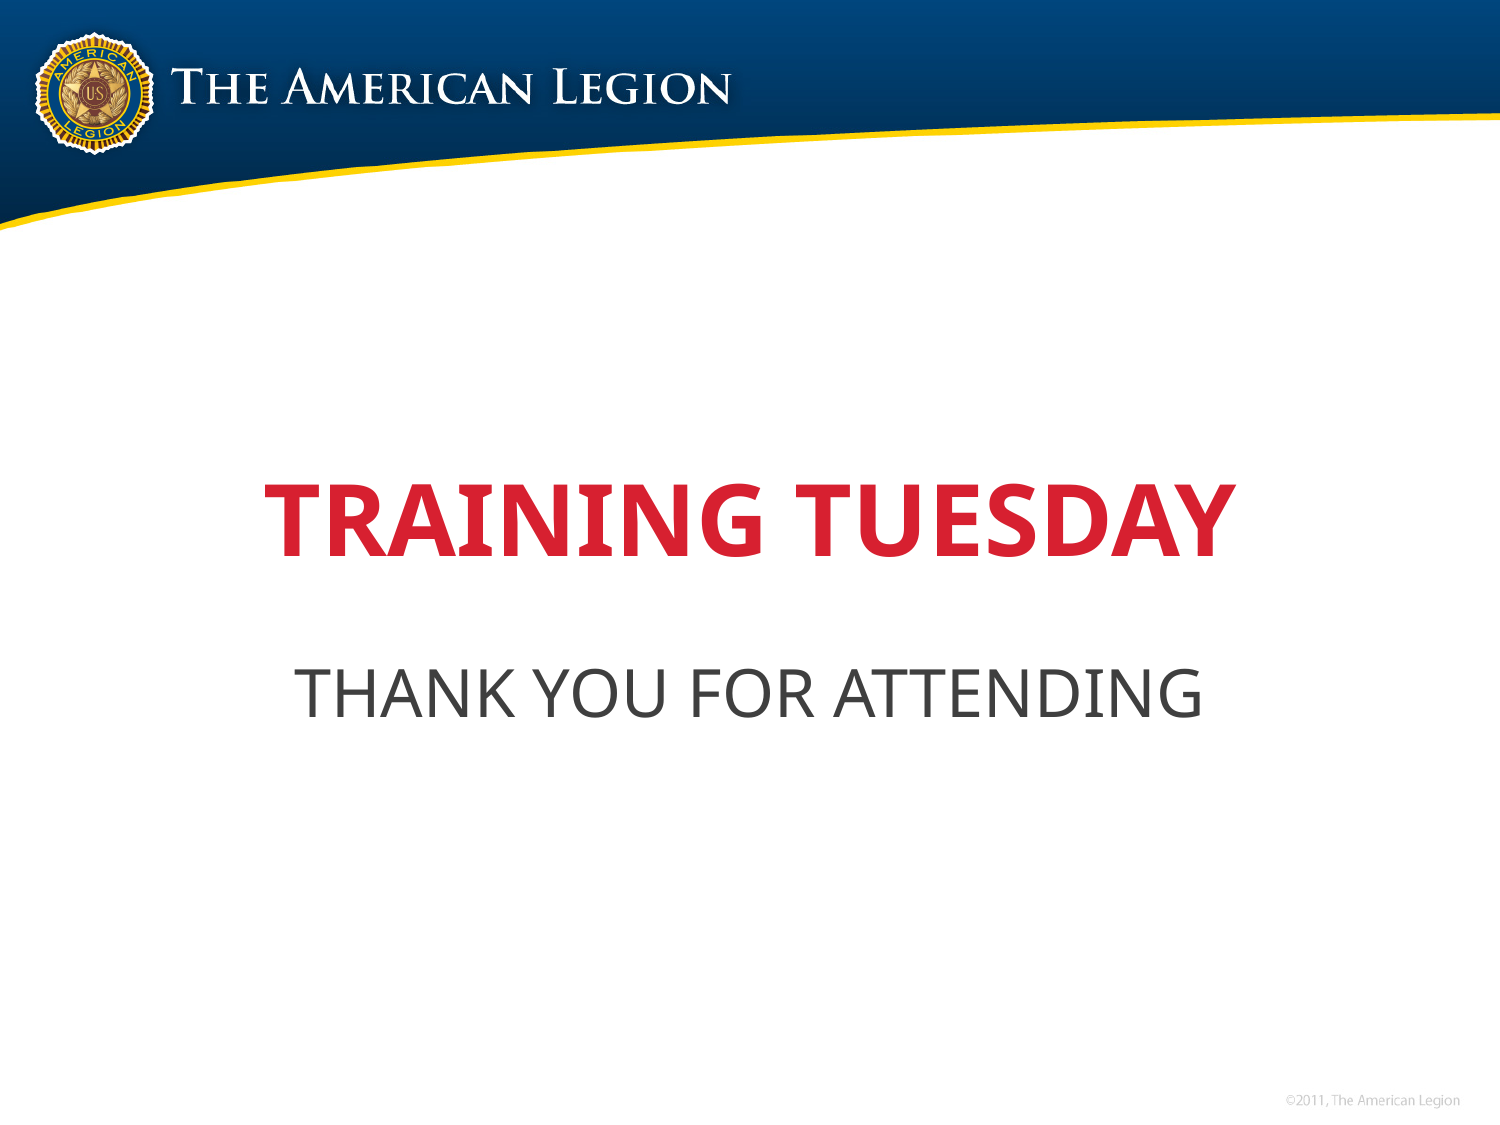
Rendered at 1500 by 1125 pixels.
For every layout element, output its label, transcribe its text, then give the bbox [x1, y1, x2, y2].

picture [0, 0, 1500, 1125]
text_box THANK YOU FOR ATTENDING [205, 642, 1295, 760]
text_box TRAINING TUESDAY [168, 449, 1332, 586]
